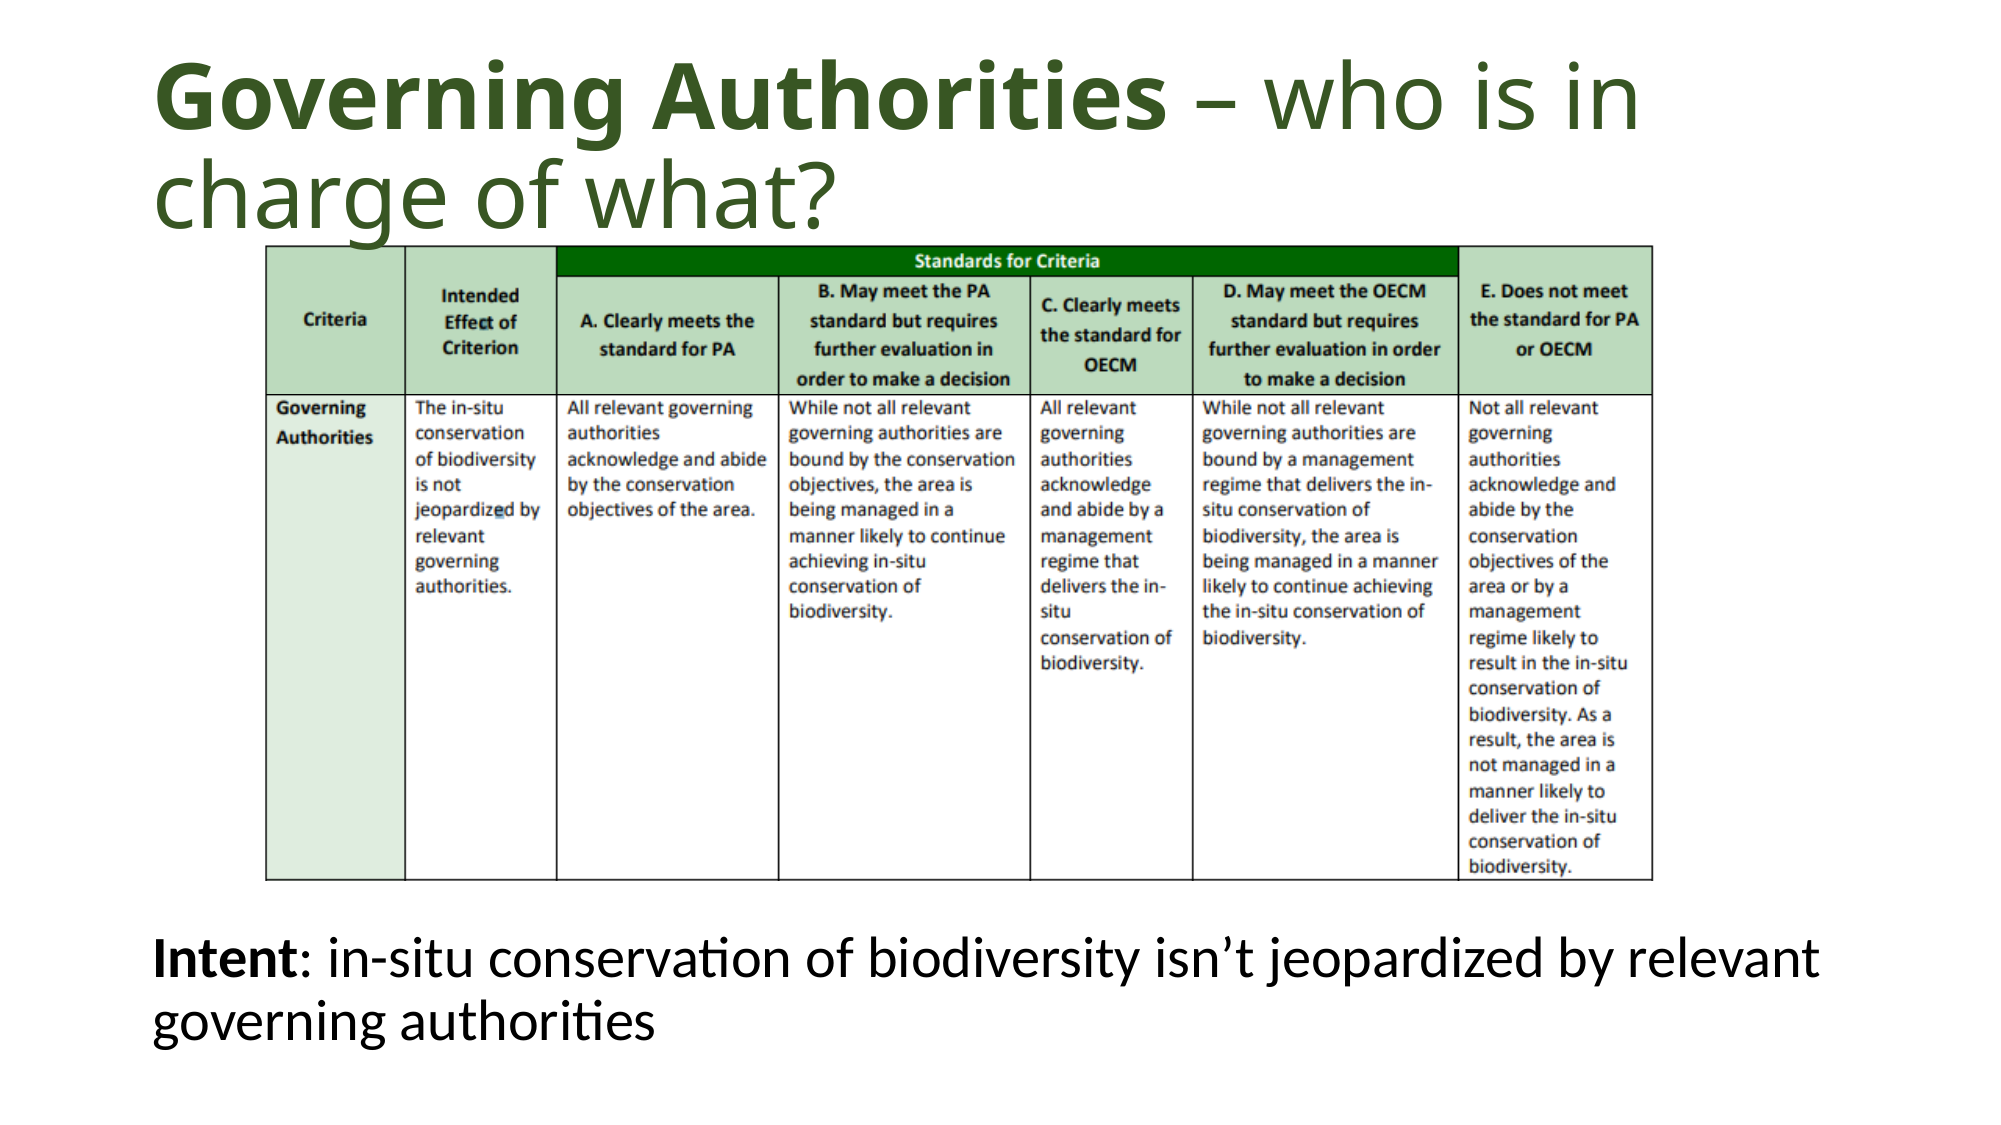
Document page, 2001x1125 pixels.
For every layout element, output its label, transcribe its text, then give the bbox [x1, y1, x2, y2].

title Governing Authorities – who is in charge of what? [137, 40, 1863, 258]
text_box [264, 241, 1658, 881]
list Intent: in-situ conservation of biodiversity isn’t jeopardized by relevant governing authorities [137, 919, 1863, 1076]
